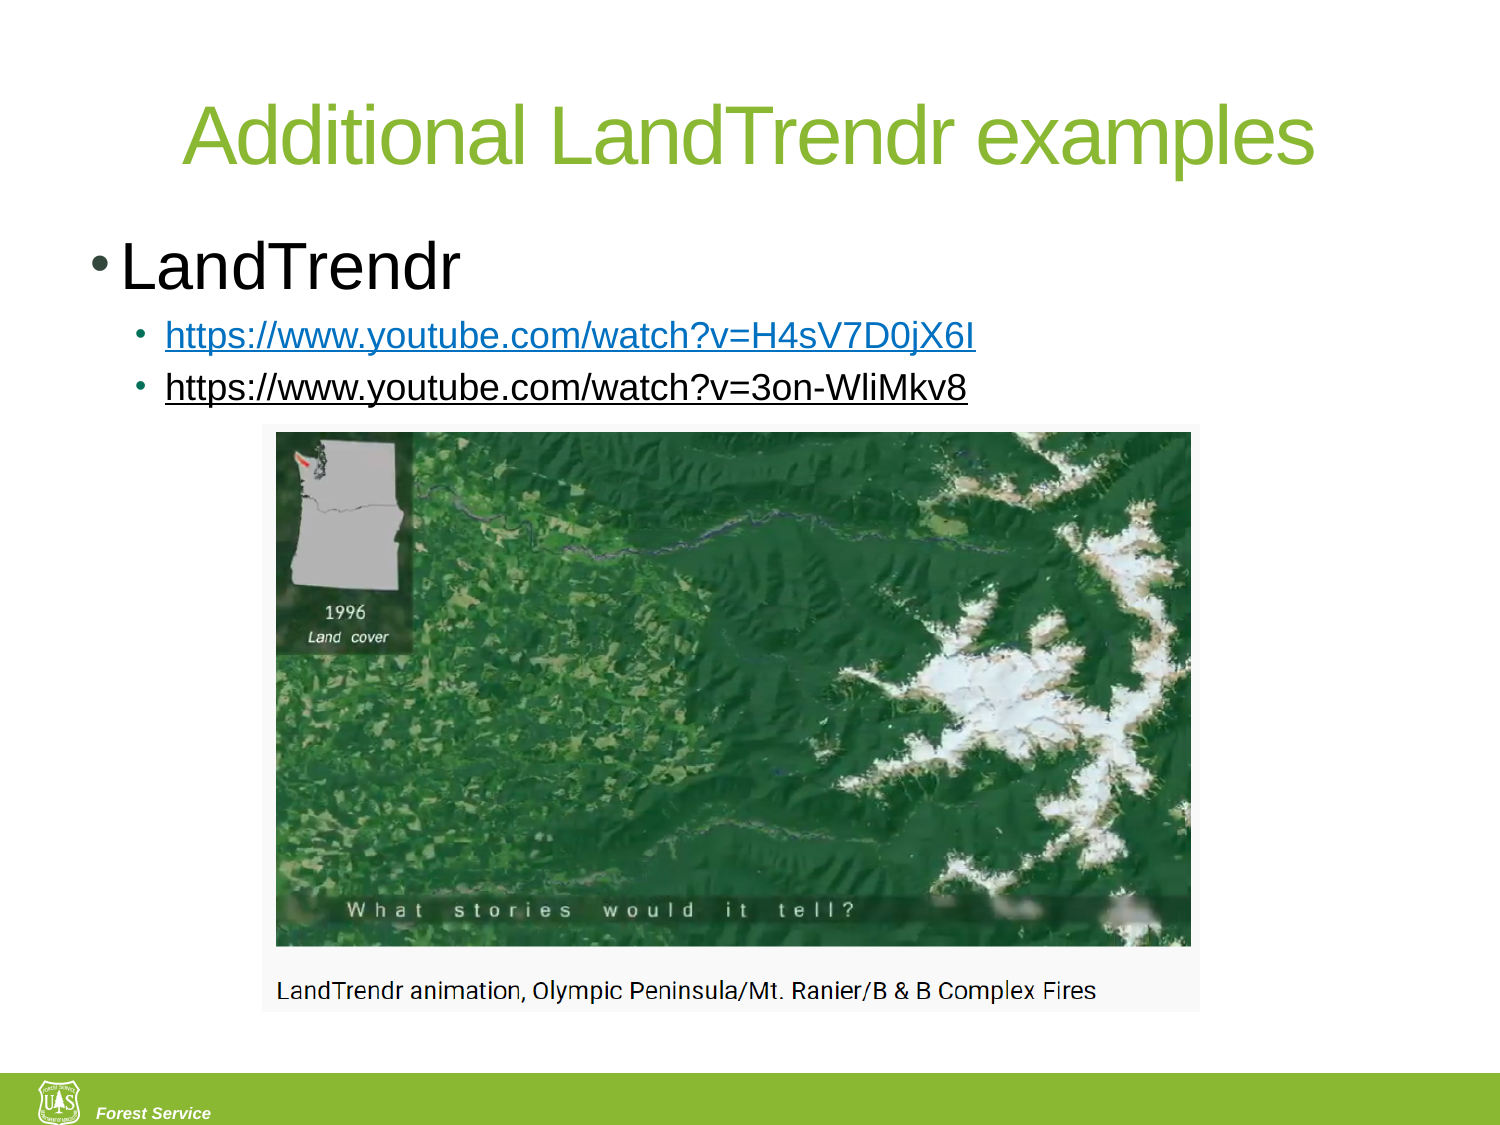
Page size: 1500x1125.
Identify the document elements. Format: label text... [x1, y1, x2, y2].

list LandTrendr https://www.youtube.com/watch?v=H4sV7D0jX6I https://www.youtube.com/watch?v=3on-WliMkv8 [75, 215, 1425, 1041]
title Additional LandTrendr examples [75, 50, 1425, 213]
picture [38, 1080, 81, 1125]
picture [262, 424, 1201, 1013]
